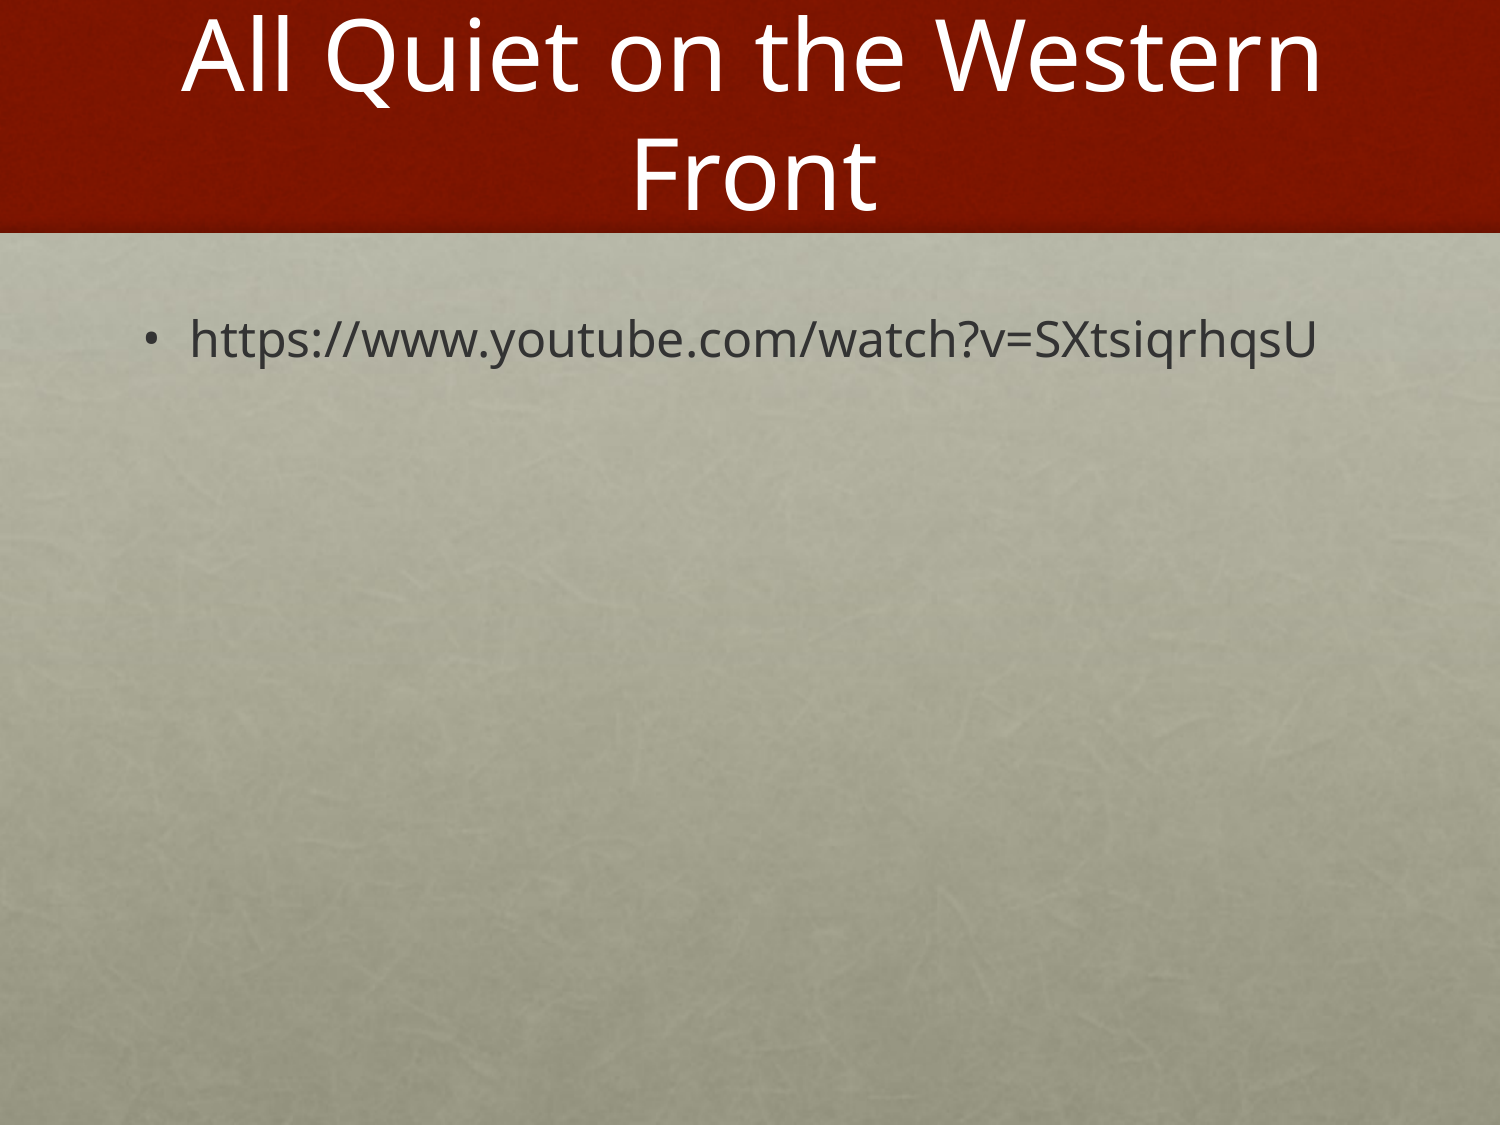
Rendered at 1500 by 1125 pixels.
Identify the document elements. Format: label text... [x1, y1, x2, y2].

title All Quiet on the Western Front [135, 2, 1373, 340]
picture [0, 214, 1500, 1125]
list https://www.youtube.com/watch?v=SXtsiqrhqsU [127, 299, 1372, 1005]
